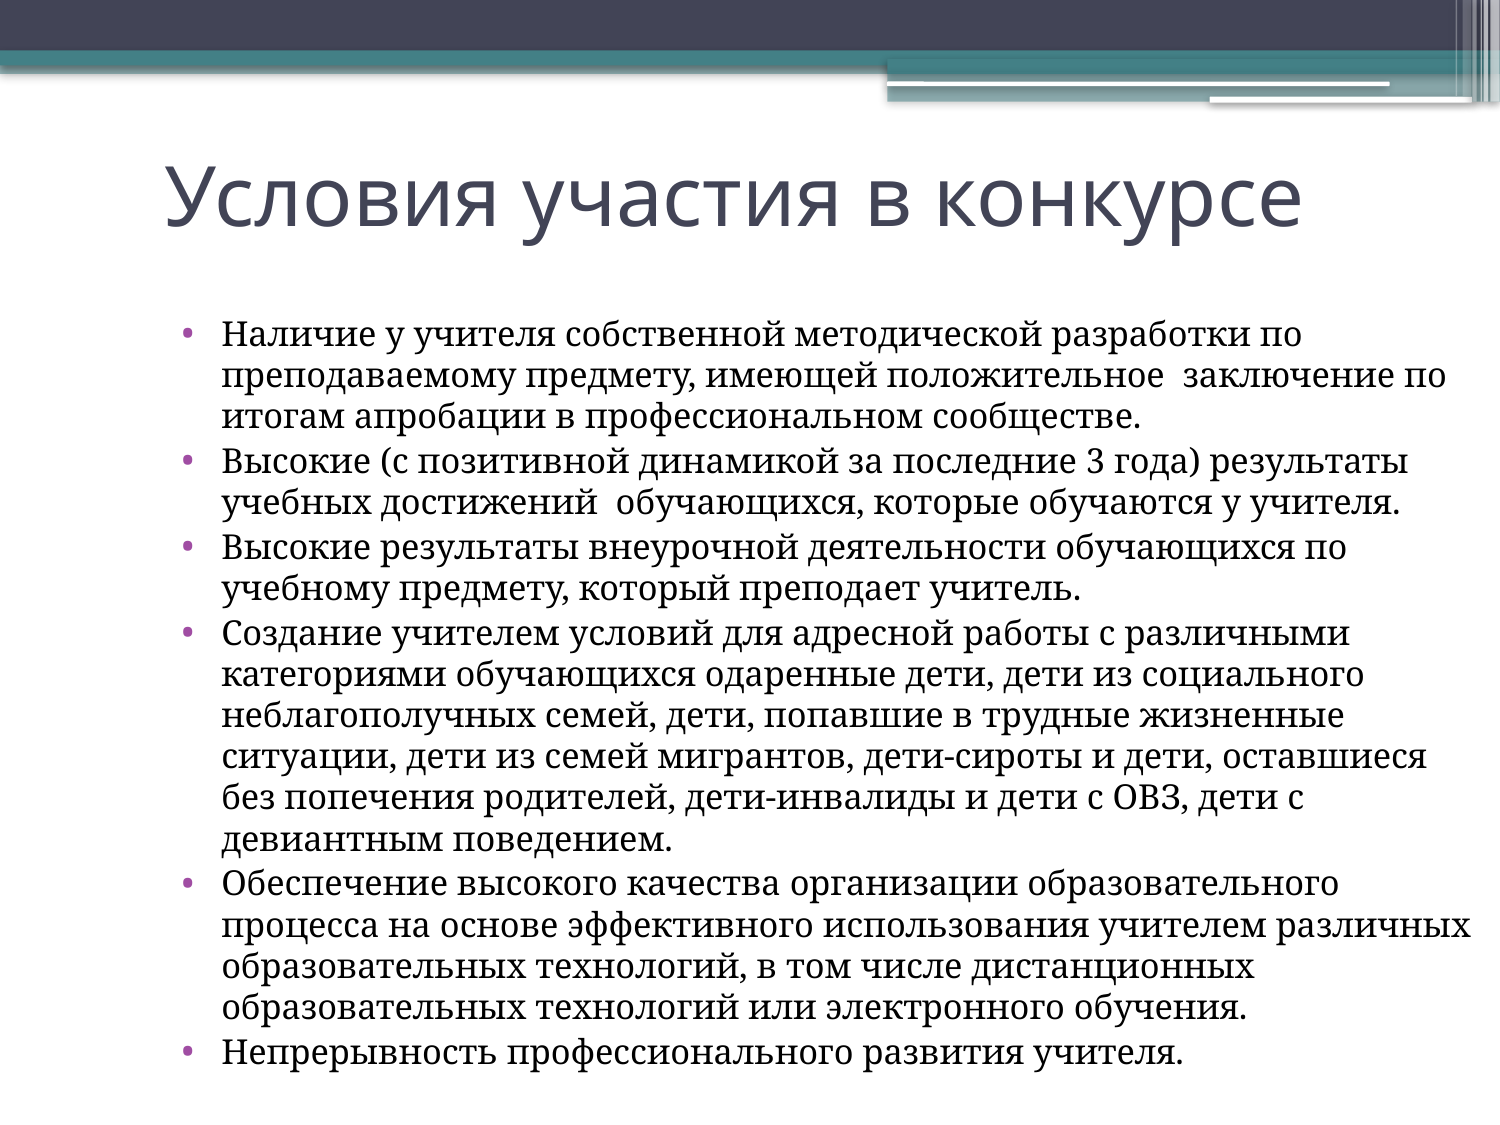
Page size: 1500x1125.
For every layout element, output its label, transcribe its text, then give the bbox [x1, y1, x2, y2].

title Условия участия в конкурсе [150, 105, 1500, 281]
list Наличие у учителя собственной методической разработки по преподаваемому предмету, имеющей положительное заключение по итогам апробации в профессиональном сообществе. Высокие (с позитивной динамикой за последние 3 года) результаты учебных достижений обучающихся, которые обучаются у учителя. Высокие результаты внеурочной деятельности обучающихся по учебному предмету, который преподает учитель. Создание учителем условий для адресной работы с различными категориями обучающихся одаренные дети, дети из социального неблагополучных семей, дети, попавшие в трудные жизненные ситуации, дети из семей мигрантов, дети-сироты и дети, оставшиеся без попечения родителей, дети-инвалиды и дети с ОВЗ, дети с девиантным поведением. Обеспечение высокого качества организации образовательного процесса на основе эффективного использования учителем различных образовательных технологий, в том числе дистанционных образовательных технологий или электронного обучения. Непрерывность профессионального развития учителя. [150, 304, 1500, 1125]
